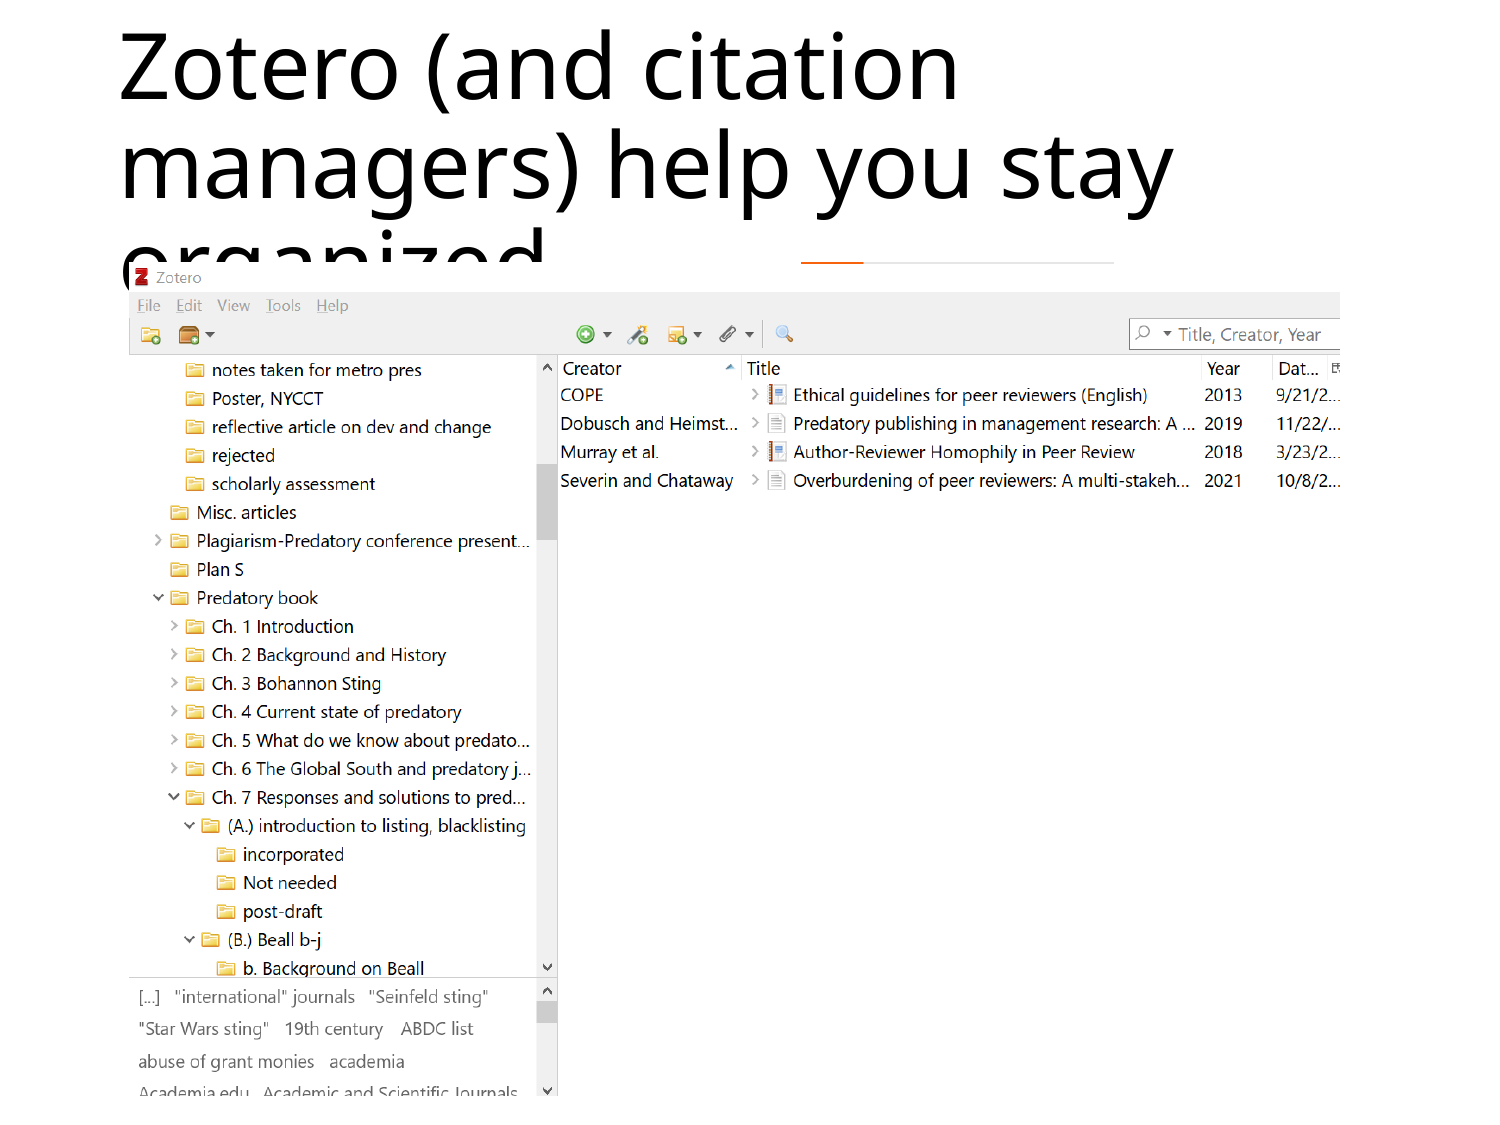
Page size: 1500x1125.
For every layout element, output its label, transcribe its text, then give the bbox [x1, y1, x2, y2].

title Zotero (and citation managers) help you stay organized [103, 59, 1397, 278]
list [129, 262, 1340, 1096]
